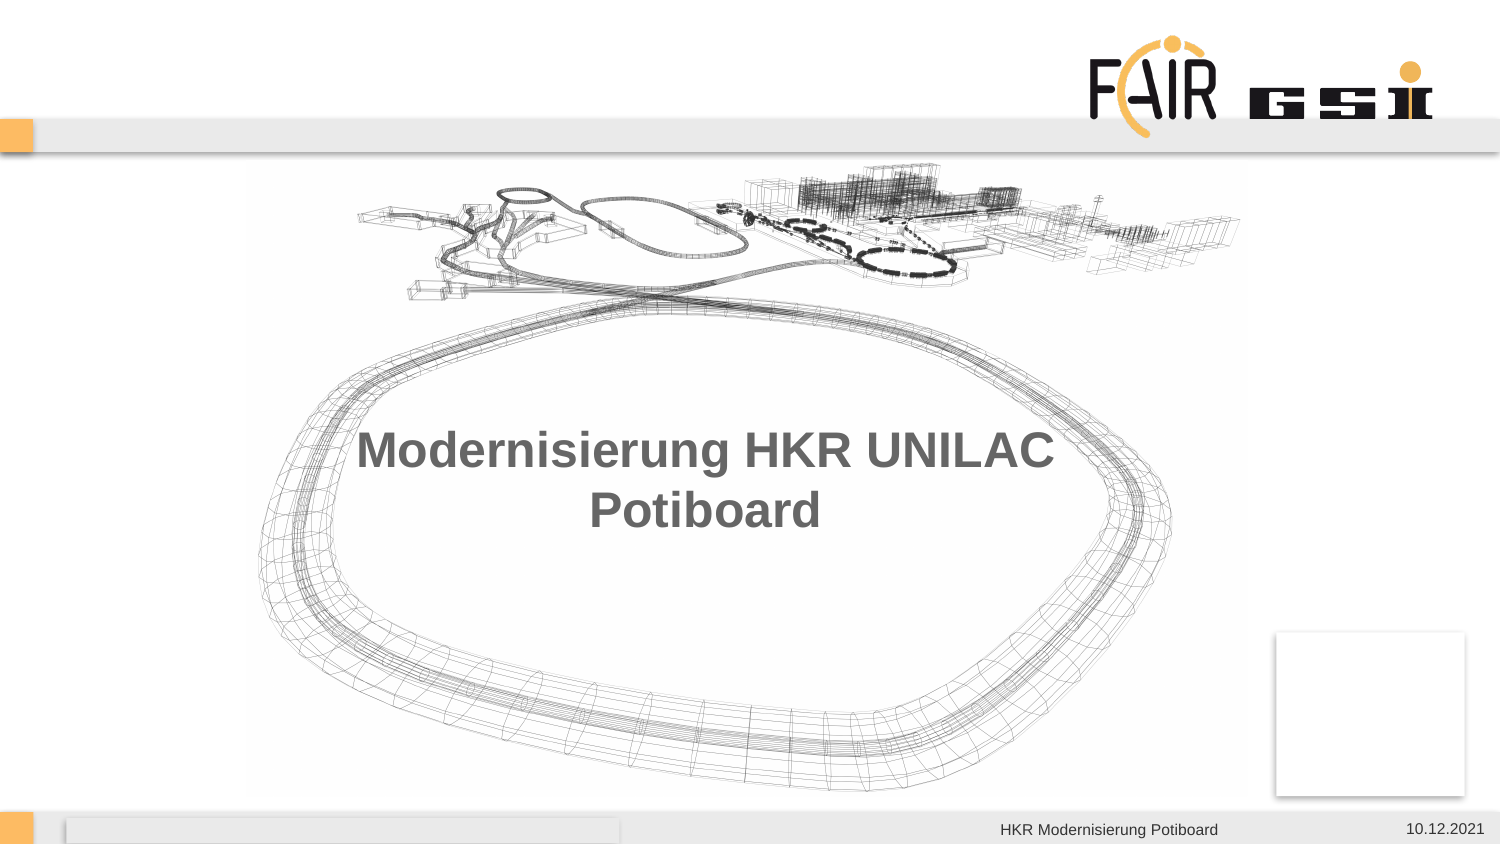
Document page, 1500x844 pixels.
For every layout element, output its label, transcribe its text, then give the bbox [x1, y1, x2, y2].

picture [1248, 59, 1434, 119]
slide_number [1360, 806, 1500, 844]
picture [1089, 33, 1217, 140]
picture [246, 160, 1248, 797]
footer HKR Modernisierung Potiboard [985, 807, 1360, 844]
title Modernisierung HKR UNILAC Potiboard [304, 449, 1108, 546]
